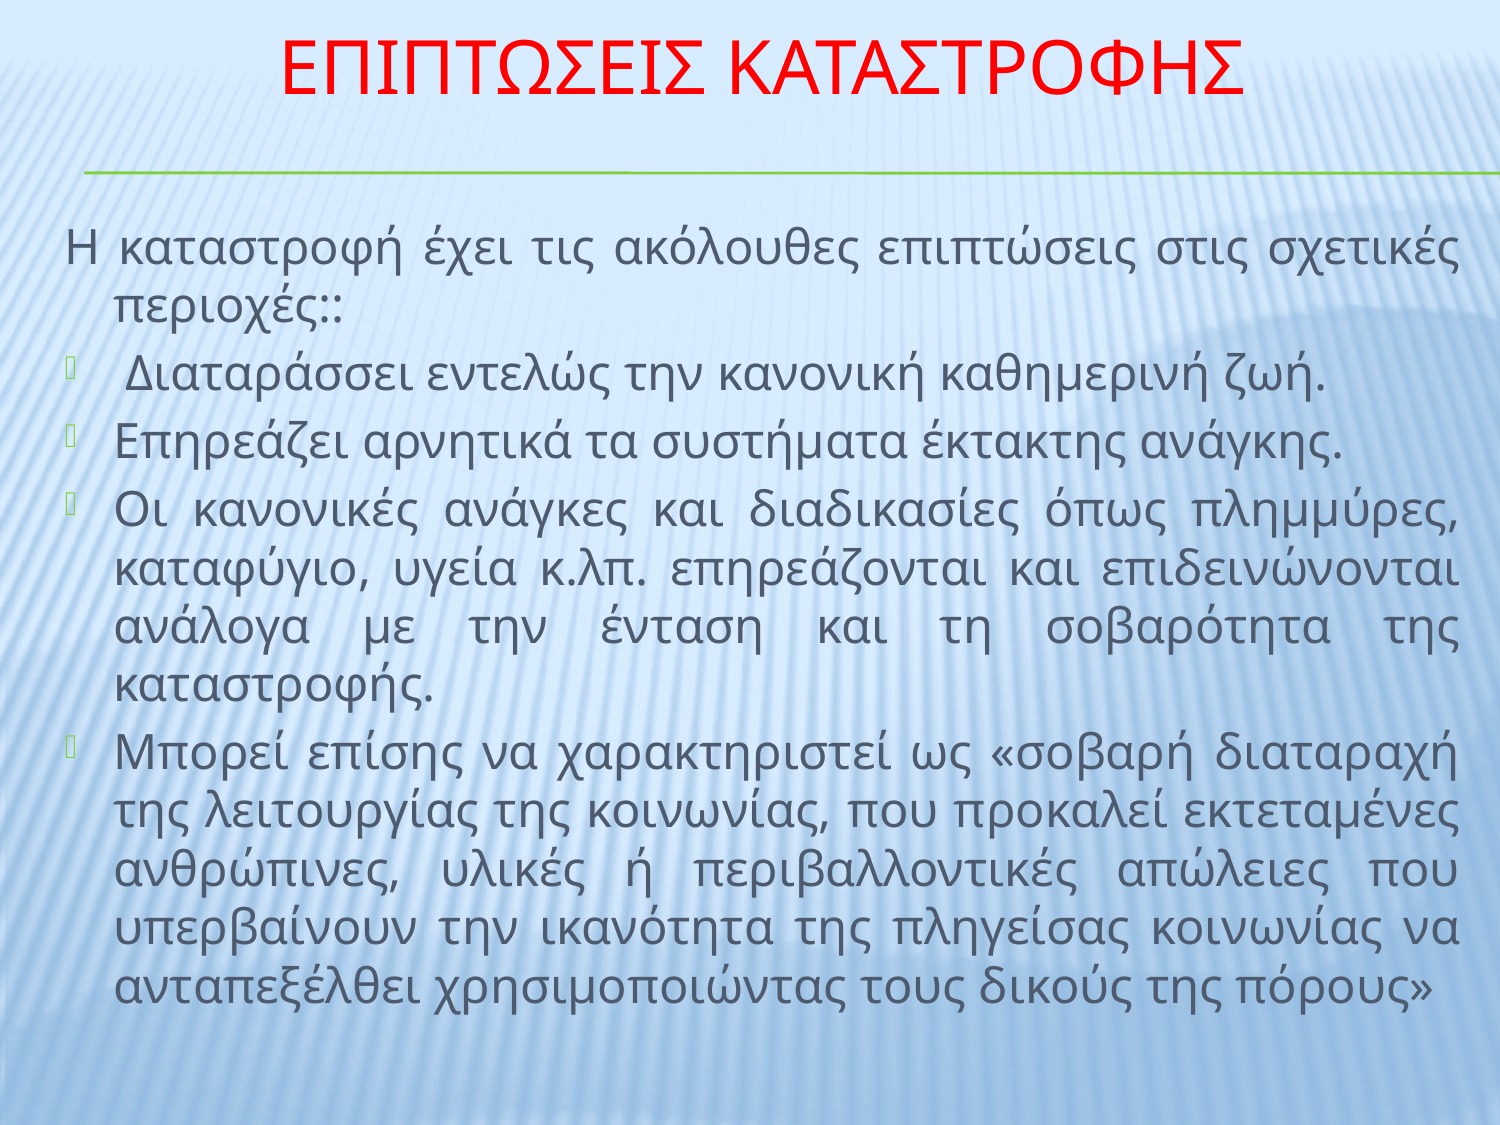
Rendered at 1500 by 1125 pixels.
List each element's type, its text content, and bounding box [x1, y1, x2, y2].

list Η καταστροφή έχει τις ακόλουθες επιπτώσεις στις σχετικές περιοχές:: Διαταράσσει εντελώς την κανονική καθημερινή ζωή. Επηρεάζει αρνητικά τα συστήματα έκτακτης ανάγκης. Οι κανονικές ανάγκες και διαδικασίες όπως πλημμύρες, καταφύγιο, υγεία κ.λπ. επηρεάζονται και επιδεινώνονται ανάλογα με την ένταση και τη σοβαρότητα της καταστροφής. Μπορεί επίσης να χαρακτηριστεί ως «σοβαρή διαταραχή της λειτουργίας της κοινωνίας, που προκαλεί εκτεταμένες ανθρώπινες, υλικές ή περιβαλλοντικές απώλειες που υπερβαίνουν την ικανότητα της πληγείσας κοινωνίας να ανταπεξέλθει χρησιμοποιώντας τους δικούς της πόρους» [50, 208, 1475, 1083]
title ΕΠΙΠΤΩΣΕΙΣ ΚΑΤΑΣΤΡΟΦΗΣ [50, 0, 1475, 133]
